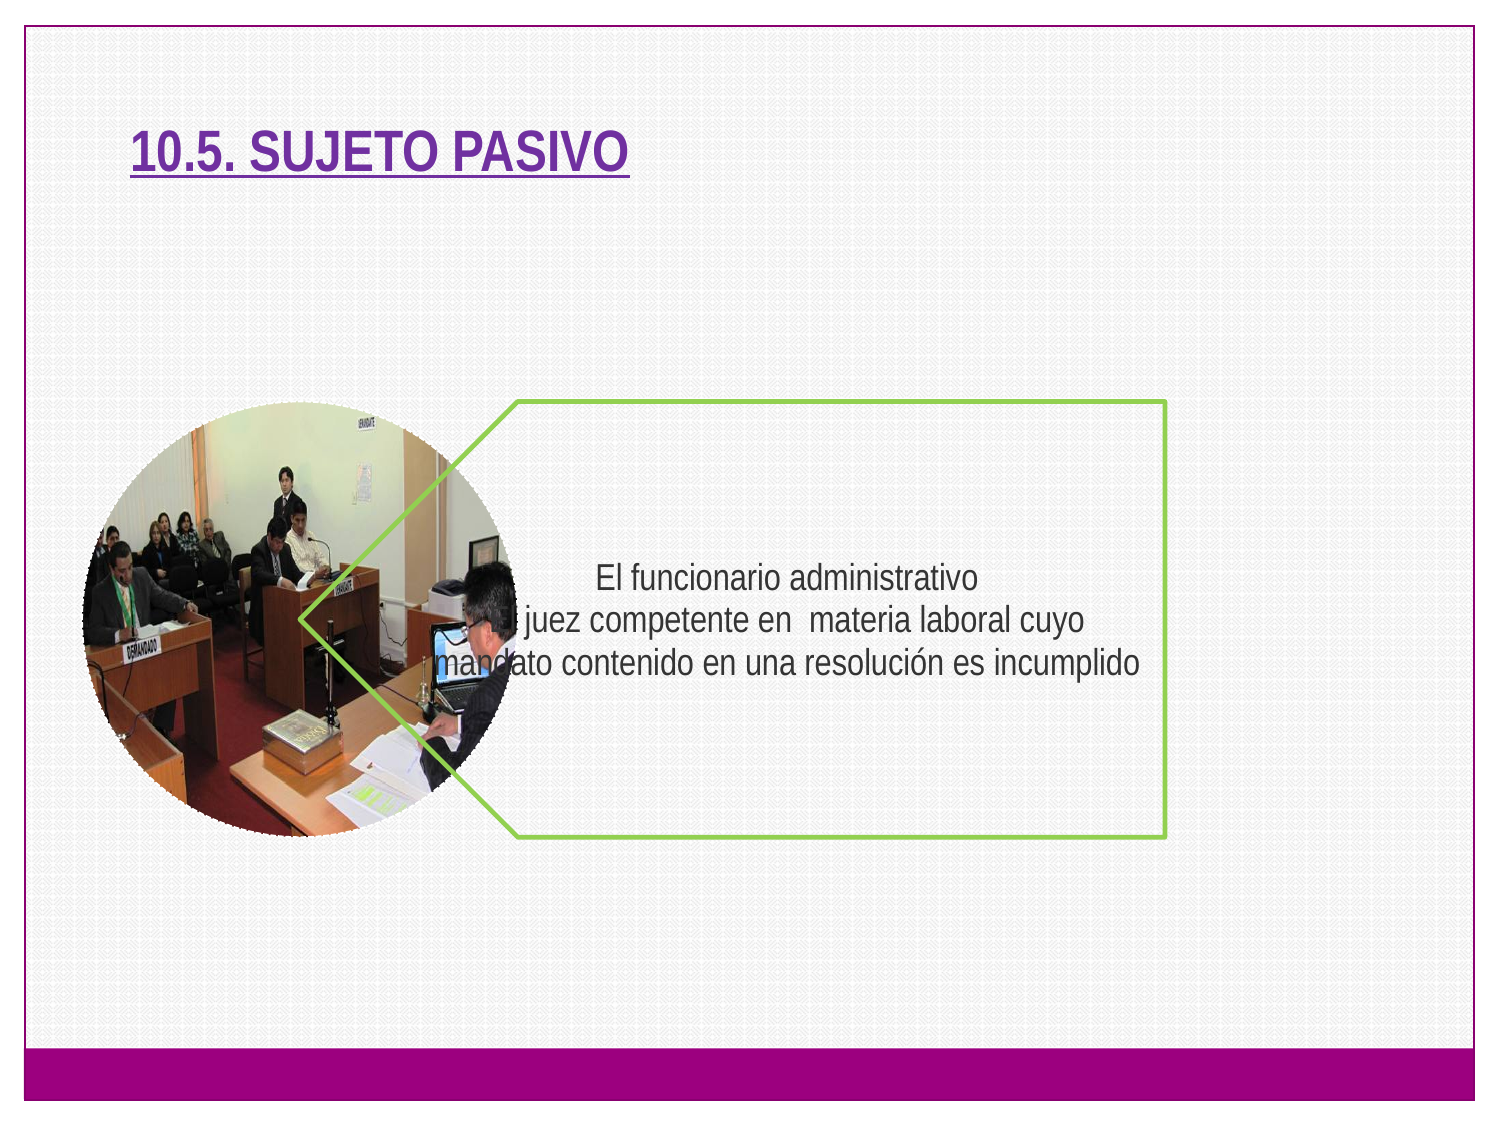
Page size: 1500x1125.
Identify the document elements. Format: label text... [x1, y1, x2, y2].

title 10.5. SUJETO PASIVO [99, 82, 1500, 207]
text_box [81, 222, 1384, 838]
